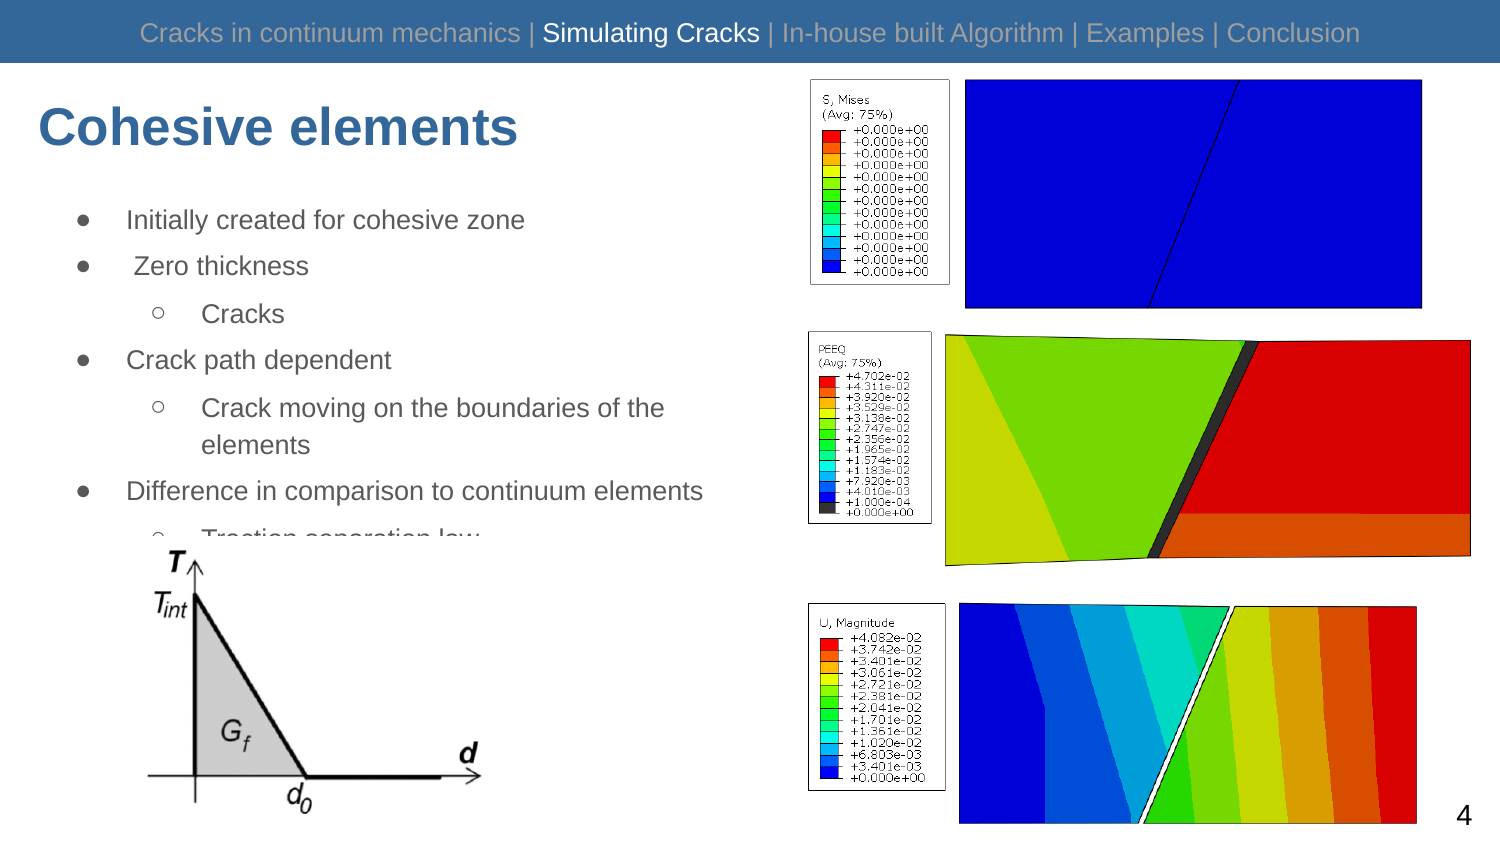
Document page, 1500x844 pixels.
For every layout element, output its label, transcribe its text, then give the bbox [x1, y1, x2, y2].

picture [126, 536, 511, 819]
picture [0, 0, 1500, 64]
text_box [803, 587, 1430, 834]
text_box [803, 72, 1430, 327]
text_box 4 [1429, 781, 1500, 844]
text_box Cohesive elements [23, 85, 762, 231]
picture [803, 327, 1483, 579]
list Initially created for cohesive zone Zero thickness Cracks Crack path dependent Crack moving on the boundaries of the elements Difference in comparison to continuum elements Traction separation law [51, 231, 730, 650]
